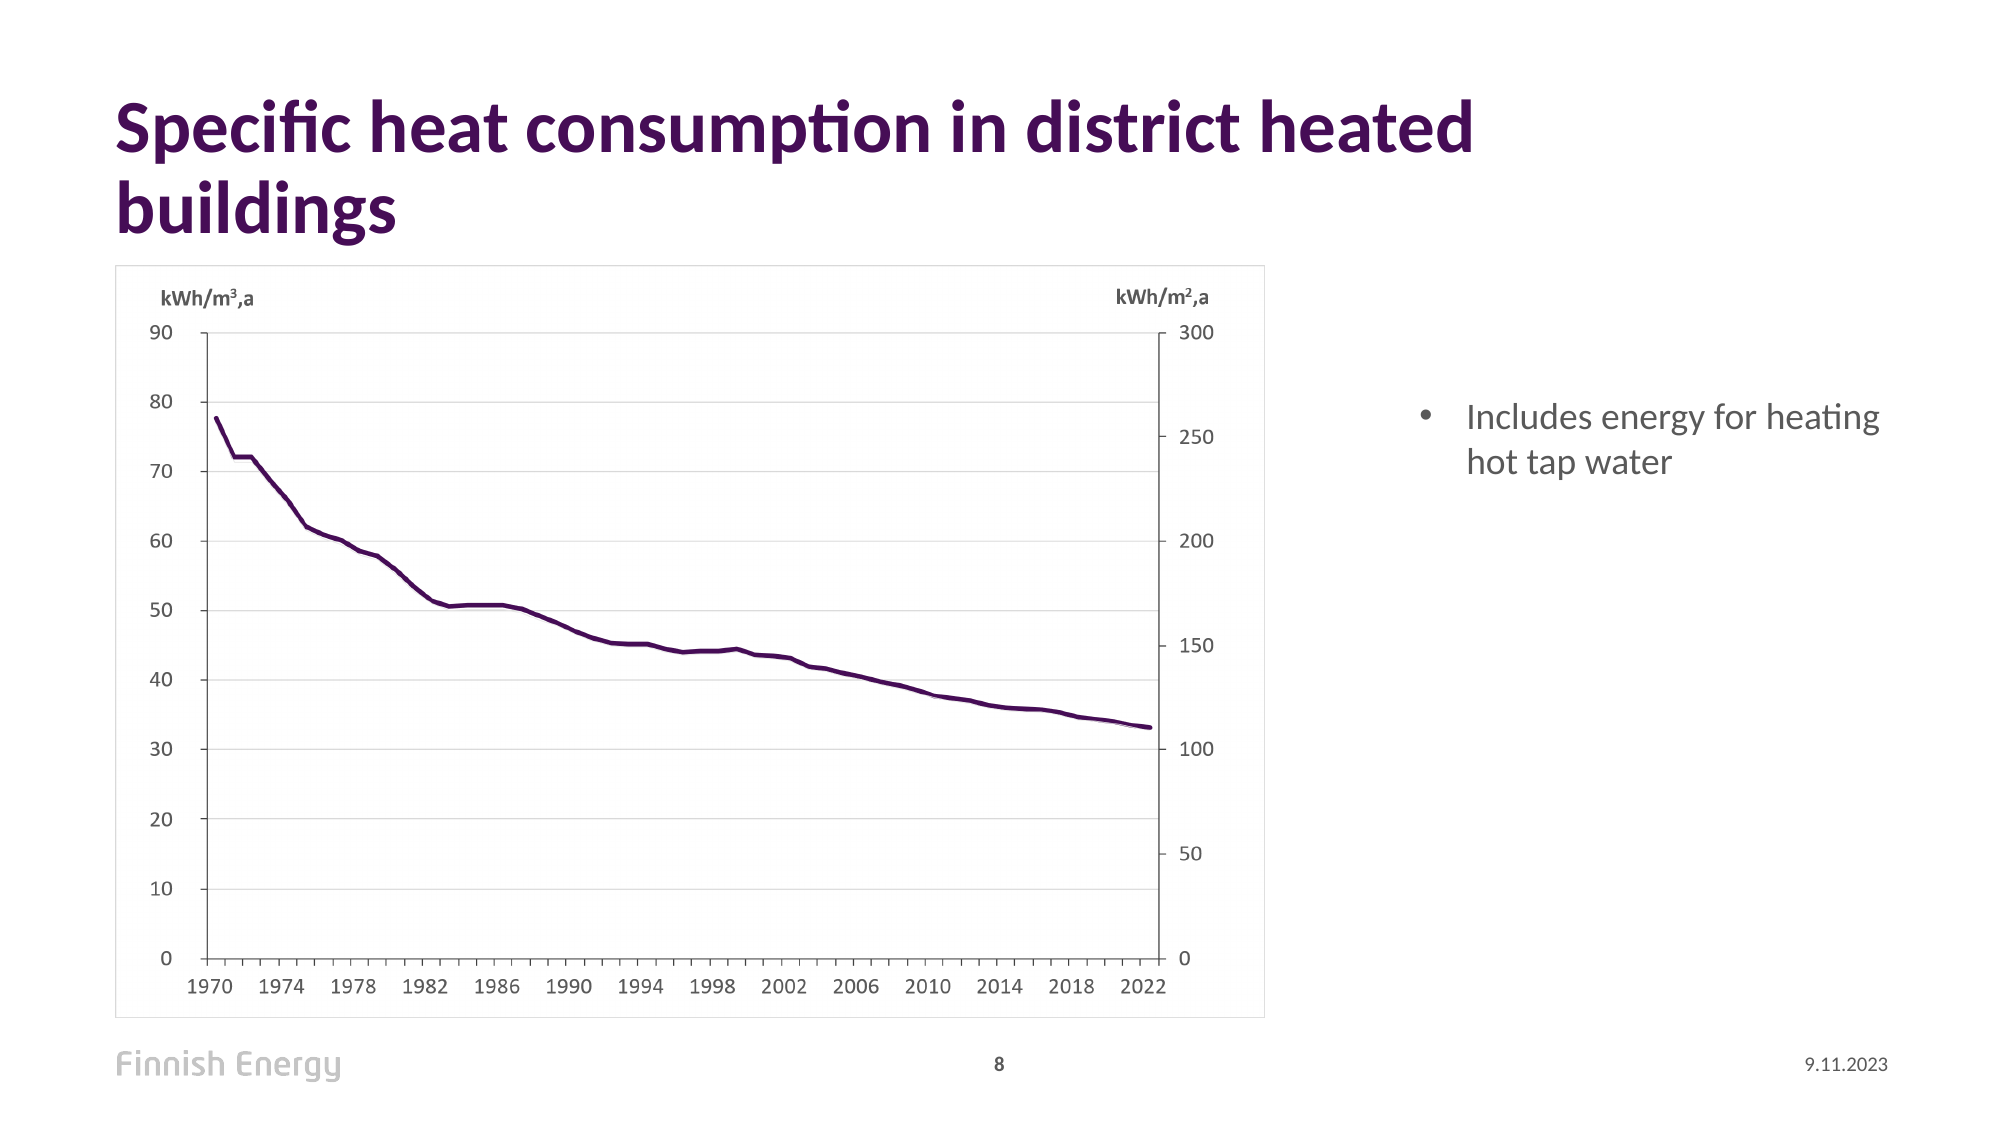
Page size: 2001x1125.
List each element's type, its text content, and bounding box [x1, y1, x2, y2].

text_box Includes energy for heating hot tap water [1404, 384, 1907, 490]
title Specific heat consumption in district heated buildings [100, 59, 1656, 278]
slide_number 8 [954, 1042, 1045, 1084]
picture [100, 265, 1265, 1123]
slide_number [1736, 1042, 1904, 1084]
